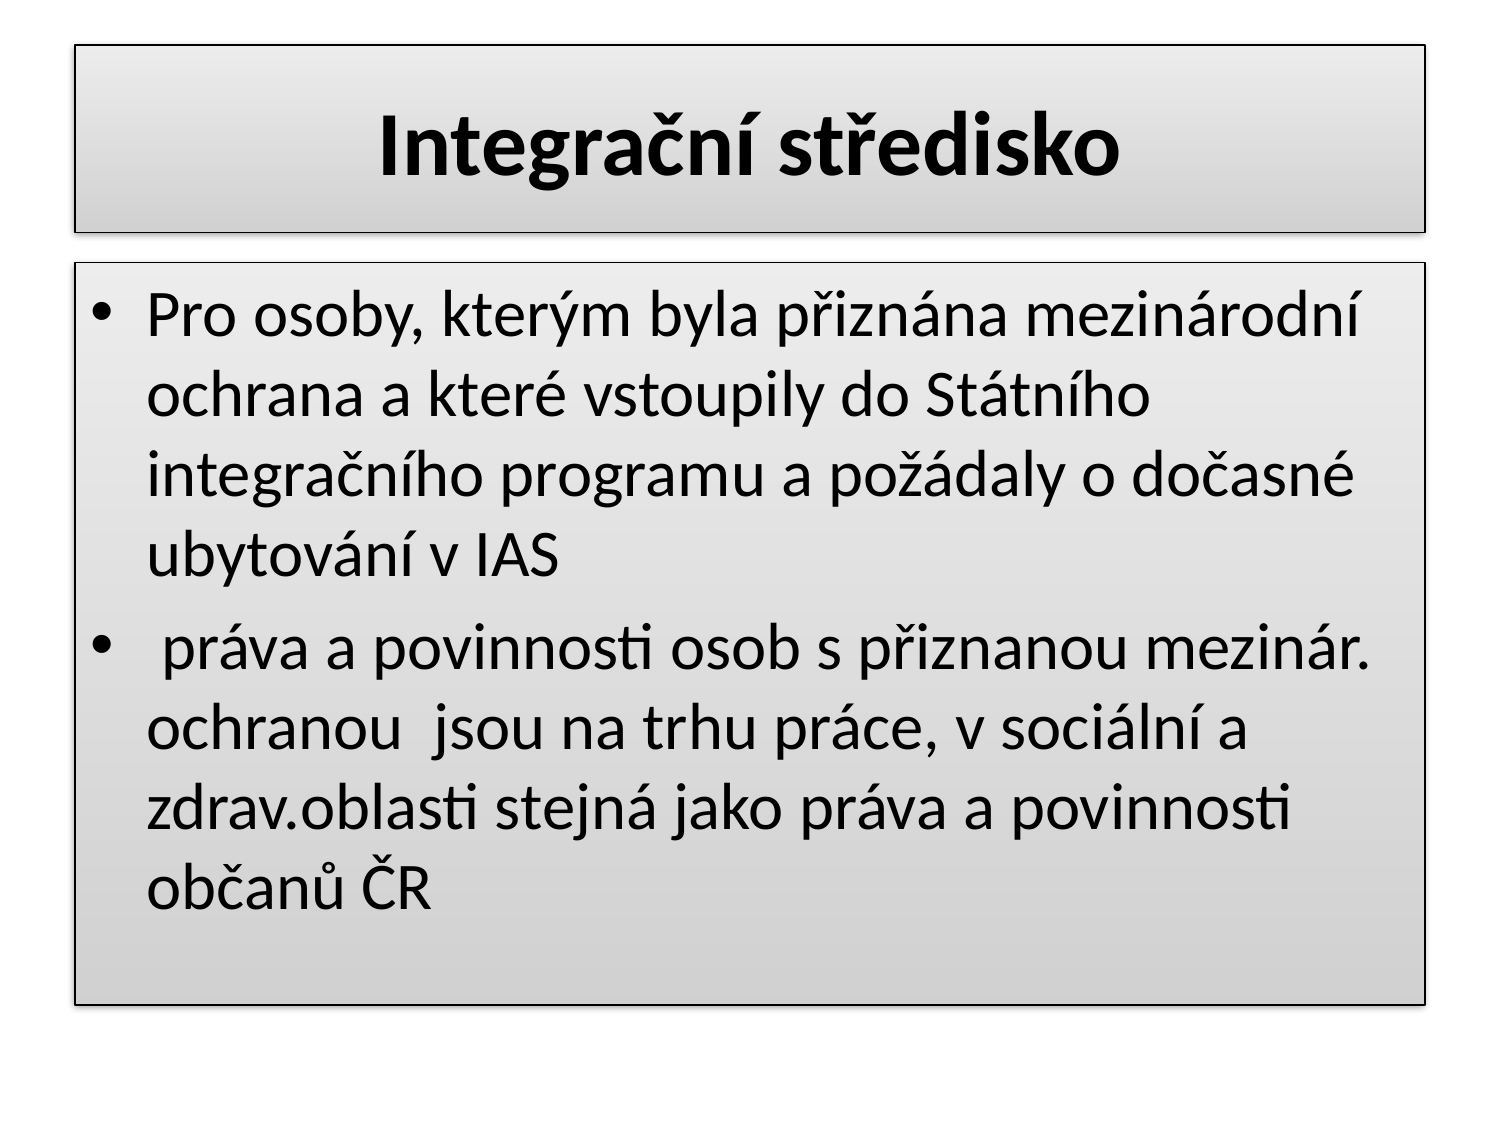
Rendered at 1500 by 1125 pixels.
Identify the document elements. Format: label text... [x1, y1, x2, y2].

title Integrační středisko [74, 44, 1426, 233]
list Pro osoby, kterým byla přiznána mezinárodní ochrana a které vstoupily do Státního integračního programu a požádaly o dočasné ubytování v IAS práva a povinnosti osob s přiznanou mezinár. ochranou jsou na trhu práce, v sociální a zdrav.oblasti stejná jako práva a povinnosti občanů ČR [74, 262, 1426, 1006]
